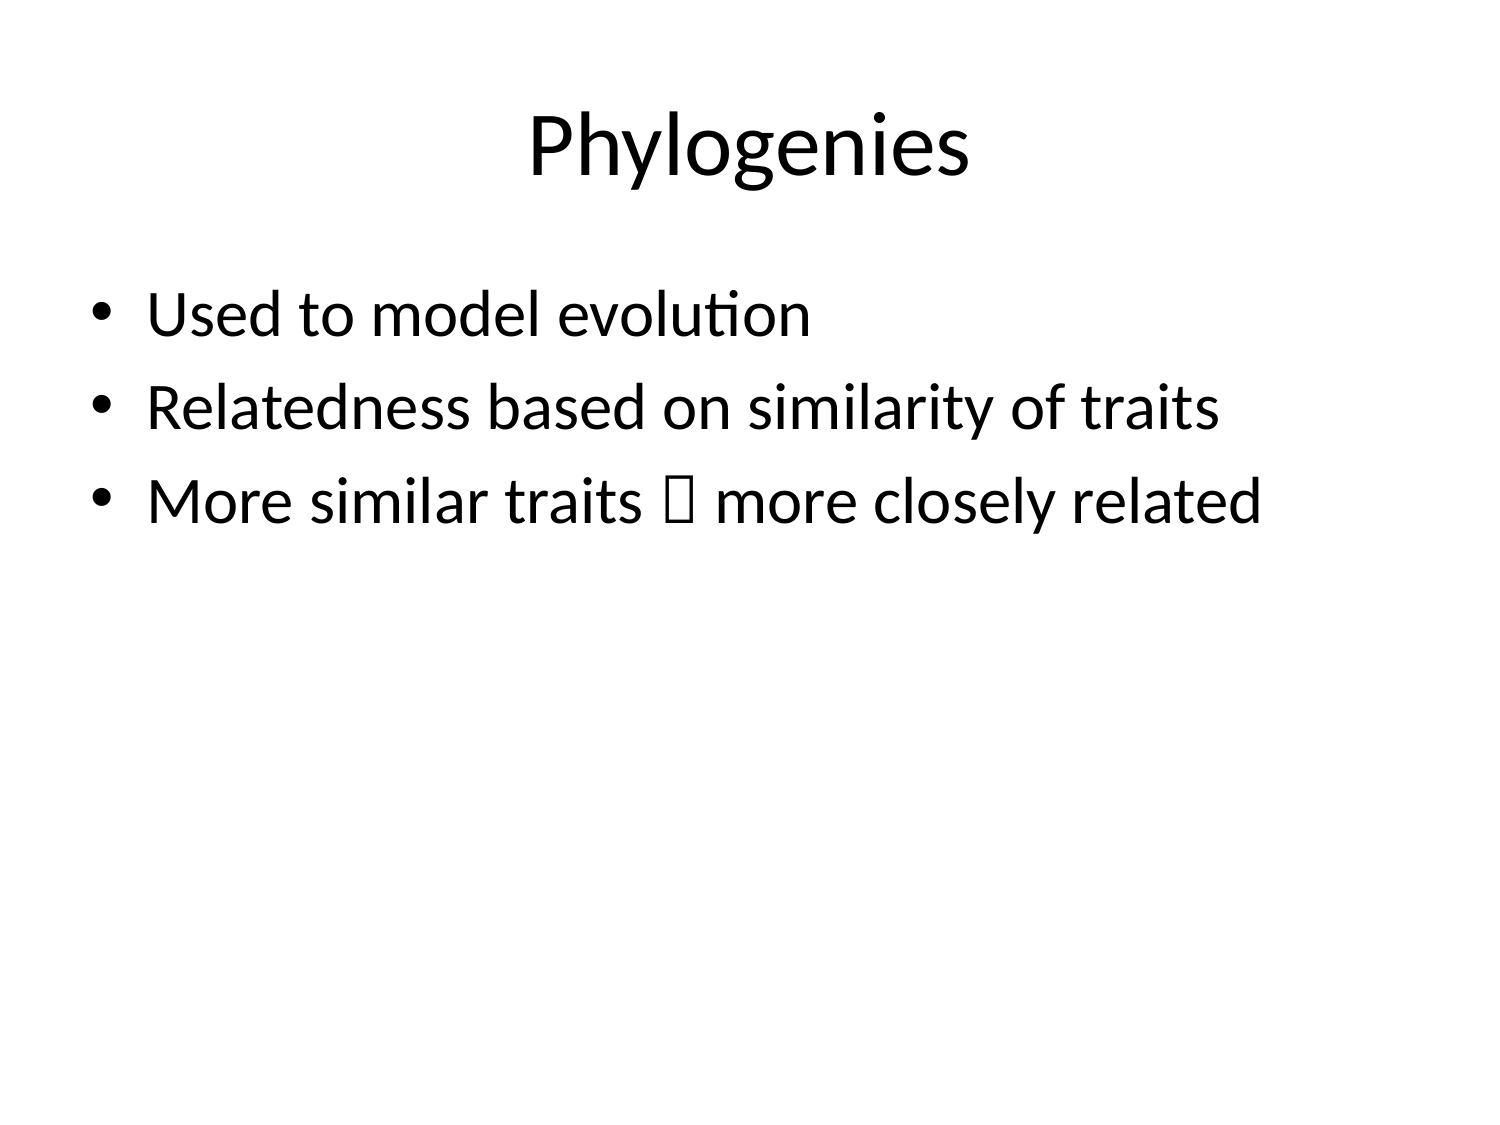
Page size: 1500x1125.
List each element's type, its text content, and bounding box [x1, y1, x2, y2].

list Used to model evolution Relatedness based on similarity of traits More similar traits  more closely related [75, 262, 1425, 1005]
title Phylogenies [75, 45, 1425, 233]
